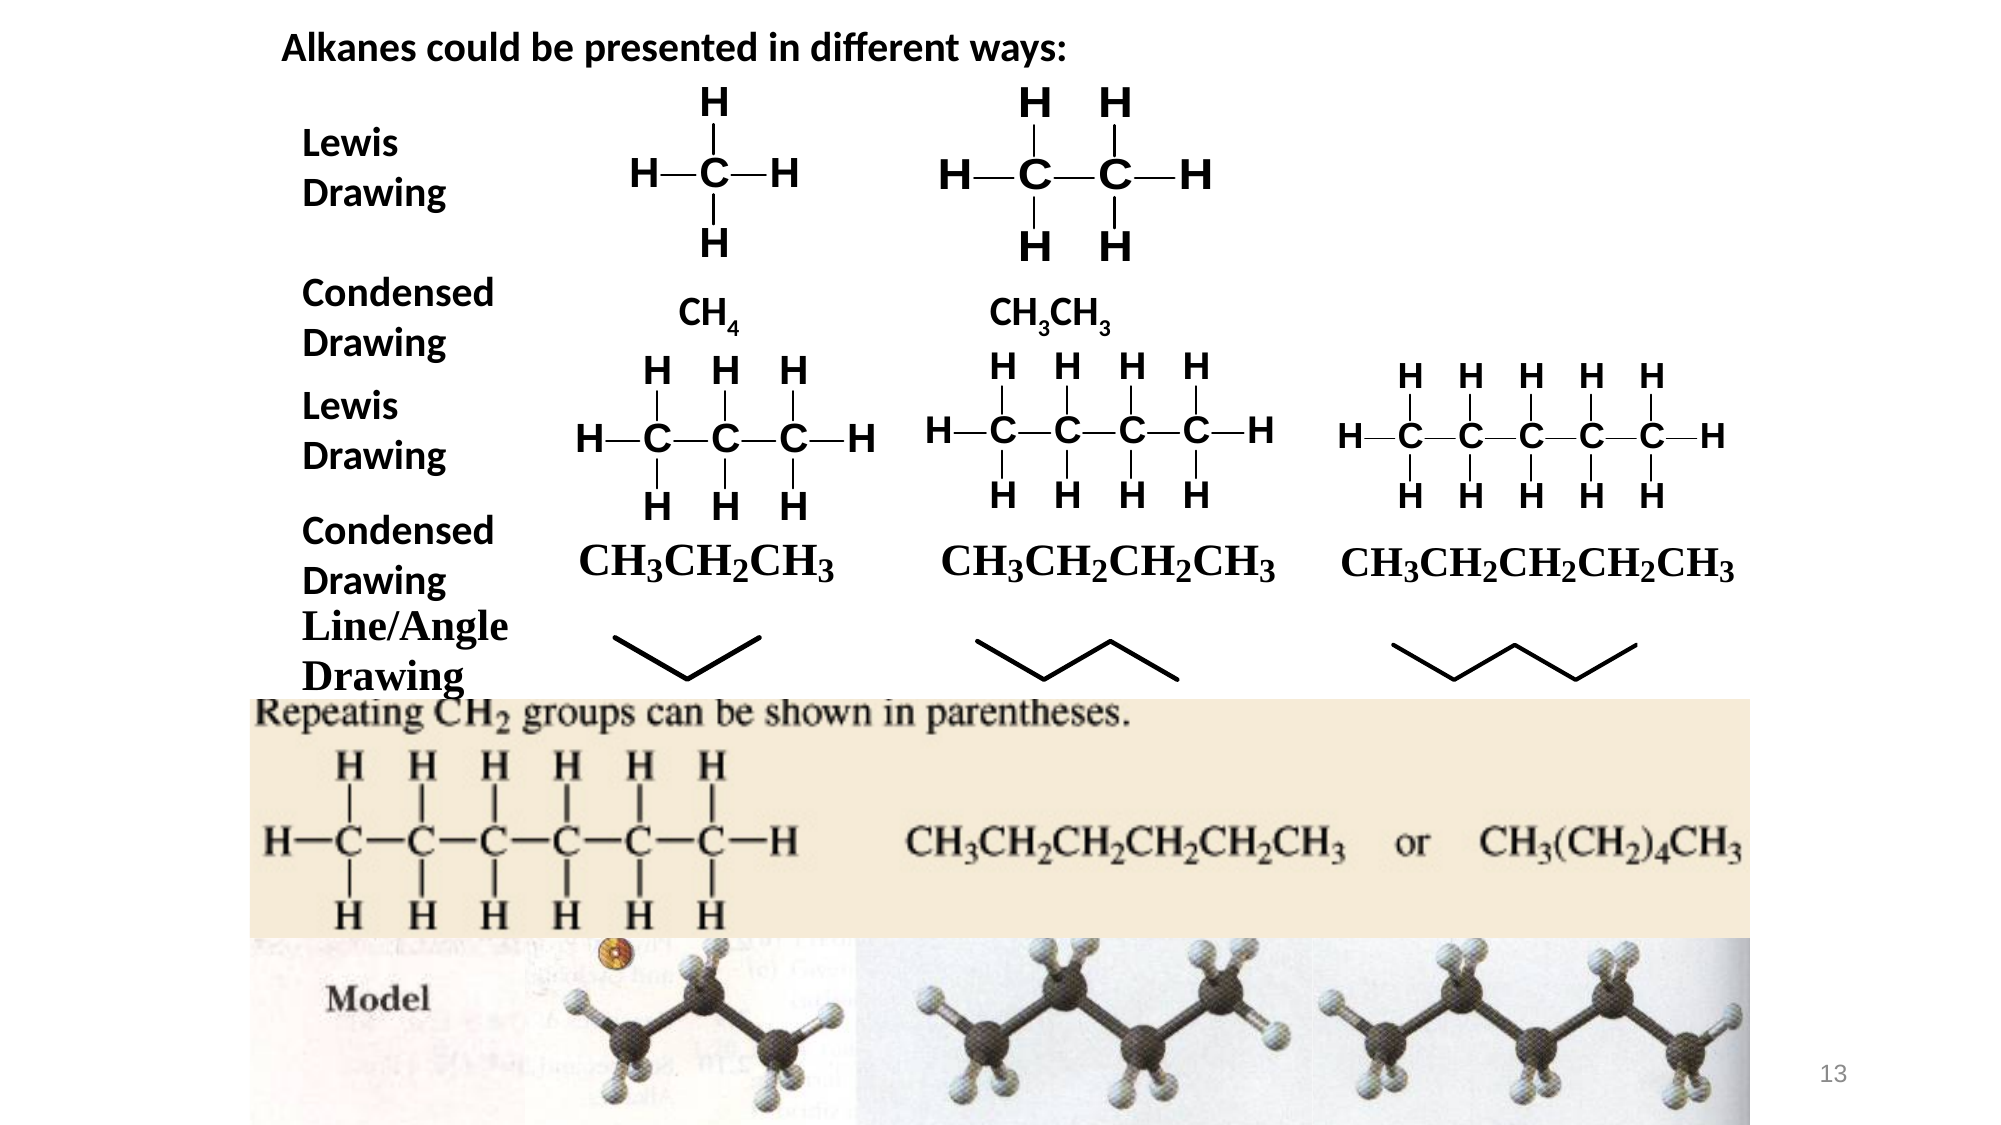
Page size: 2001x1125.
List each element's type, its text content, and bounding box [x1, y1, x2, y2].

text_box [974, 638, 1181, 683]
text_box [629, 82, 800, 271]
text_box Alkanes could be presented in different ways: [266, 12, 1084, 78]
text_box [937, 536, 1278, 596]
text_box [1337, 540, 1738, 595]
text_box CH4 [664, 276, 755, 349]
slide_number 13 [1750, 1042, 1863, 1103]
text_box Lewis Drawing [287, 370, 550, 470]
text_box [574, 350, 875, 533]
text_box CH3CH3 [975, 276, 1225, 348]
text_box Condensed Drawing [287, 257, 550, 358]
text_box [574, 535, 838, 595]
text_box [1337, 358, 1725, 521]
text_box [937, 82, 1213, 275]
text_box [299, 602, 513, 699]
text_box Condensed Drawing [287, 495, 550, 595]
text_box Lewis Drawing [287, 107, 550, 208]
picture [249, 699, 1750, 1125]
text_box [924, 348, 1275, 520]
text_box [1391, 642, 1638, 683]
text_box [612, 635, 763, 683]
